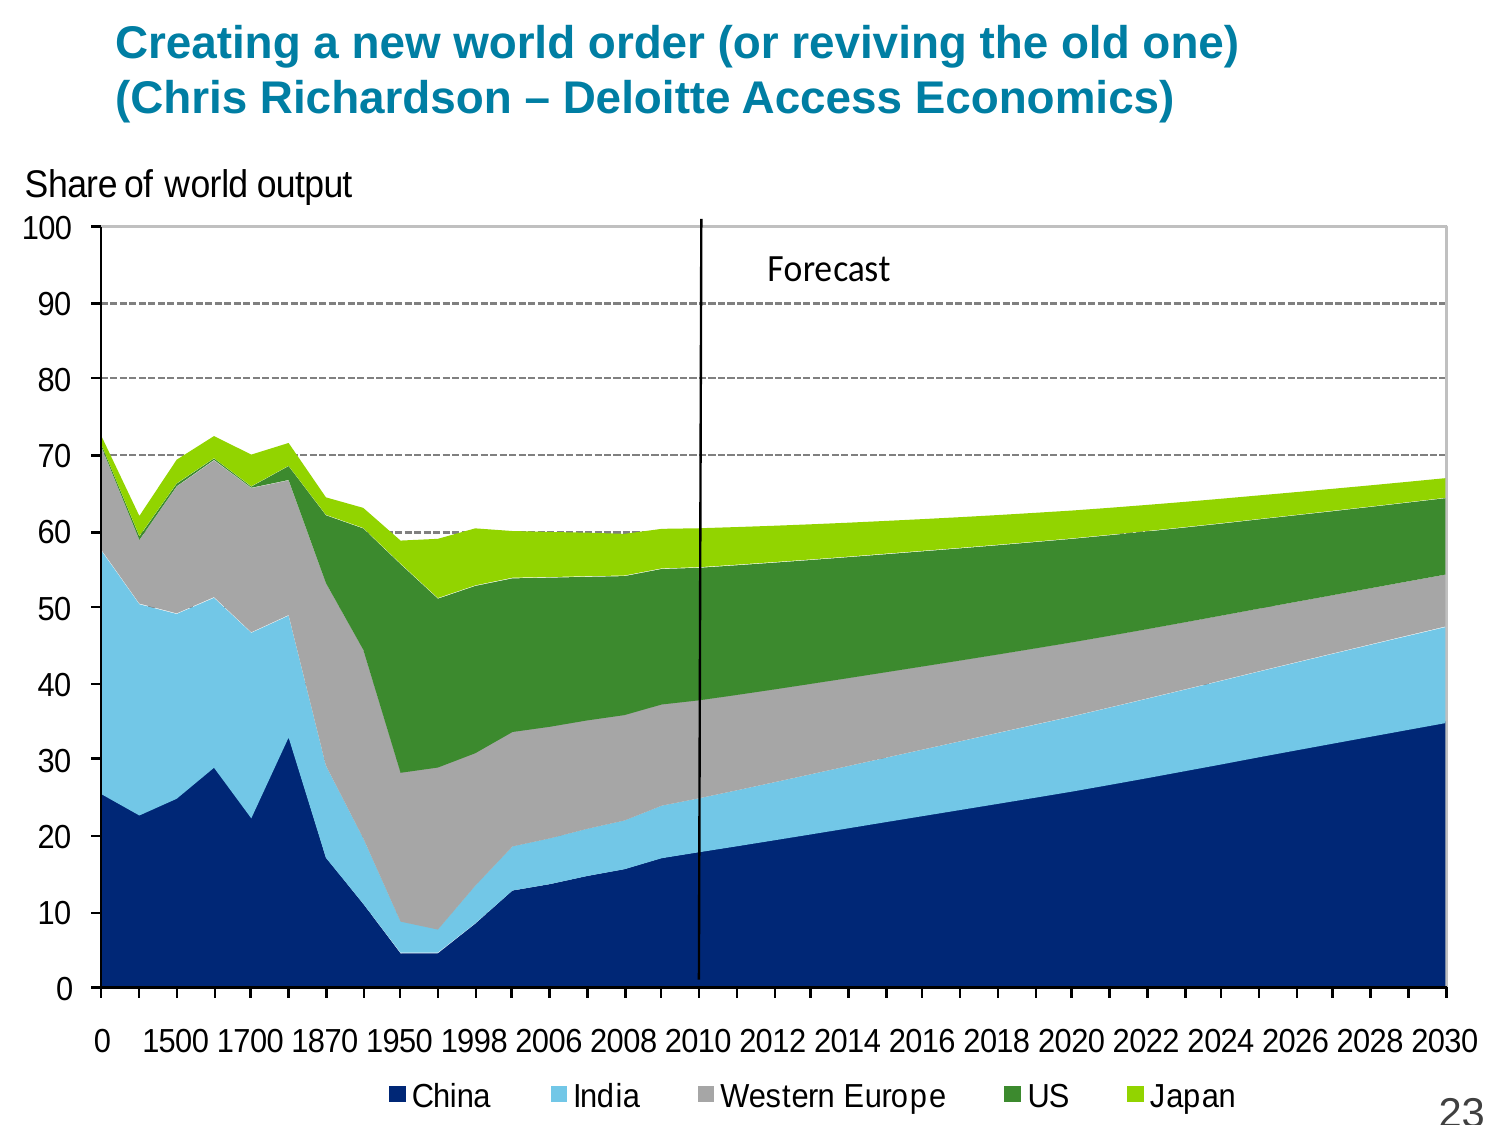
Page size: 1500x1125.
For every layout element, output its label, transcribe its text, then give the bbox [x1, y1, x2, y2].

title Creating a new world order (or reviving the old one) (Chris Richardson – Deloitte Access Economics) [100, 0, 1296, 143]
picture [0, 0, 1500, 1125]
